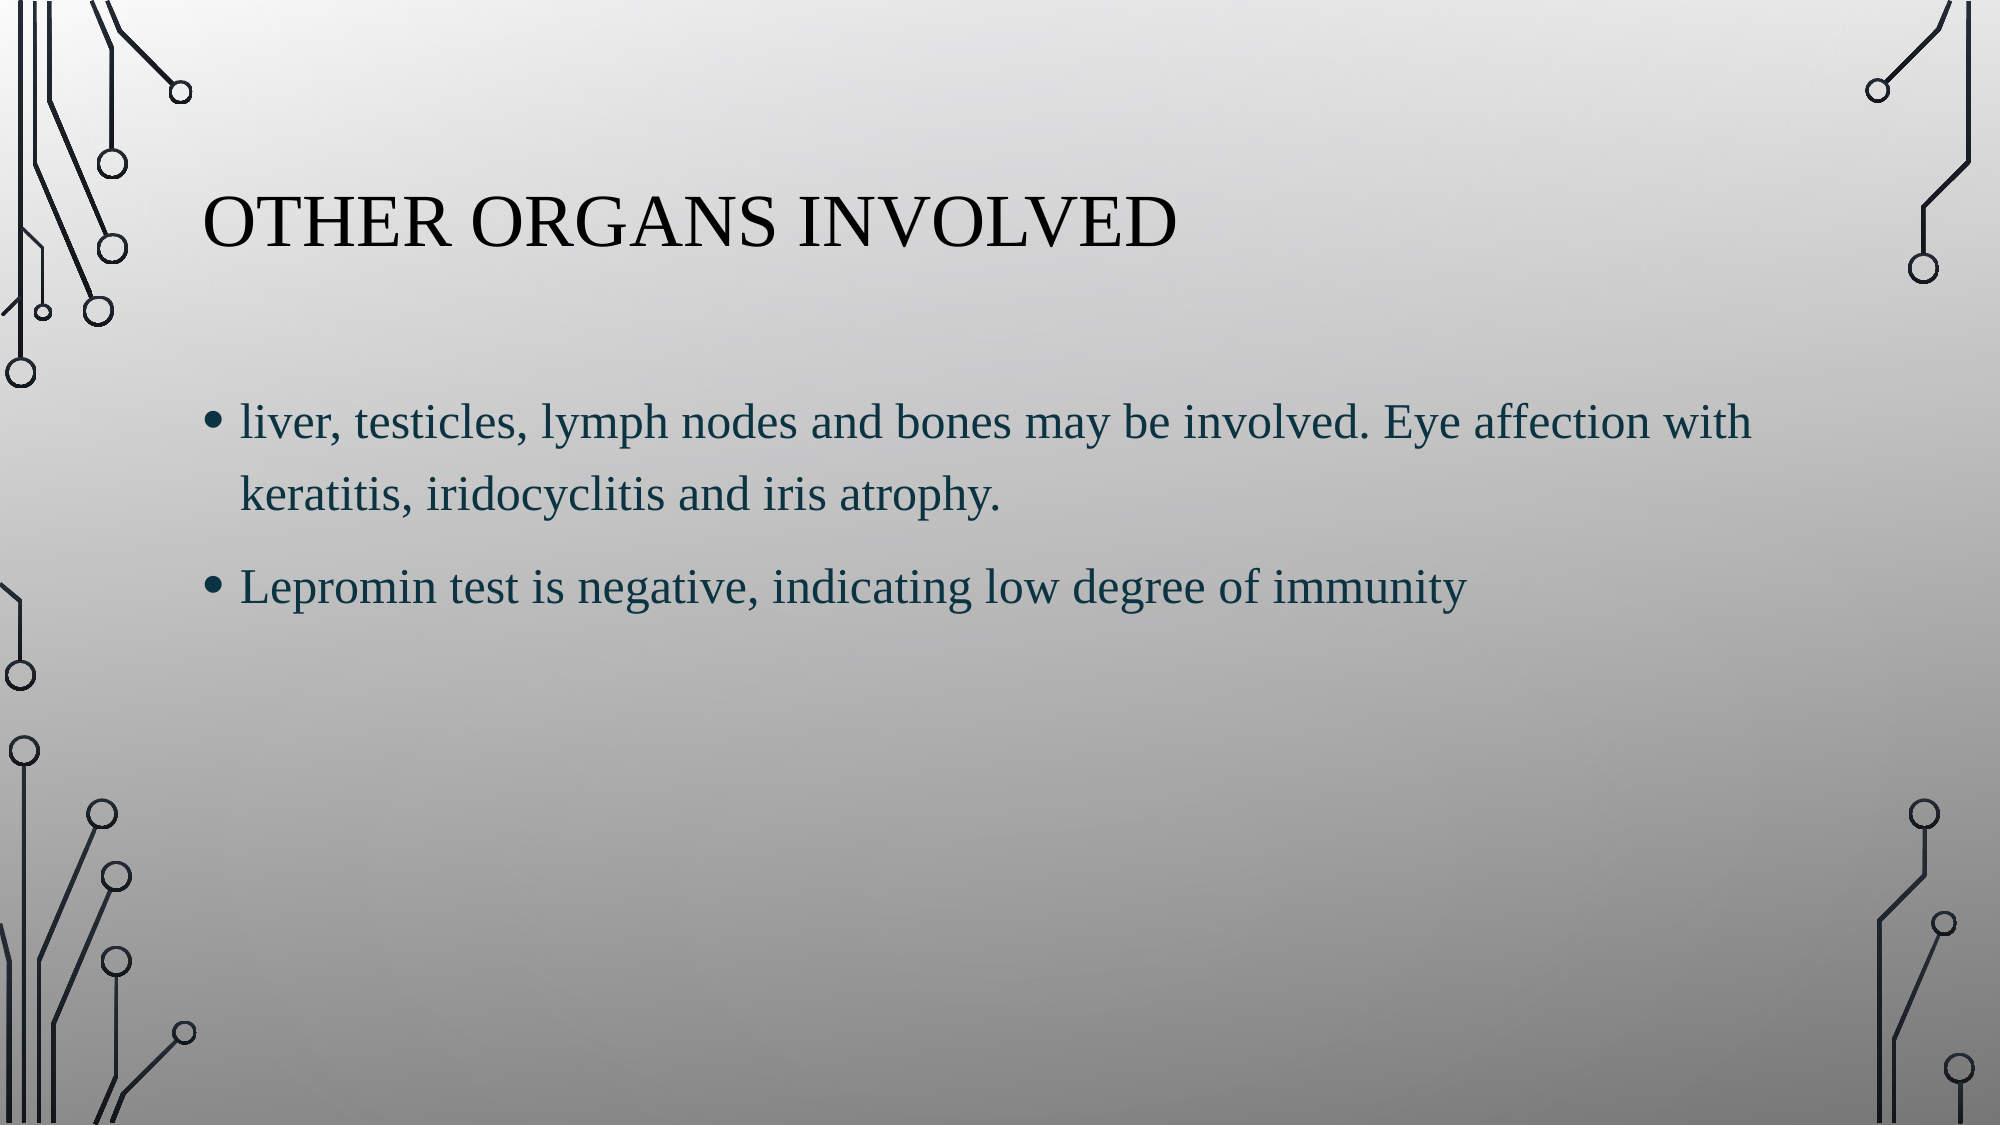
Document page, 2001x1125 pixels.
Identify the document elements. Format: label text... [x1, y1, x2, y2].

title Other organs involved [187, 101, 1813, 344]
list liver, testicles, lymph nodes and bones may be involved. Eye affection with keratitis, iridocyclitis and iris atrophy. Lepromin test is negative, indicating low degree of immunity [187, 369, 1813, 950]
